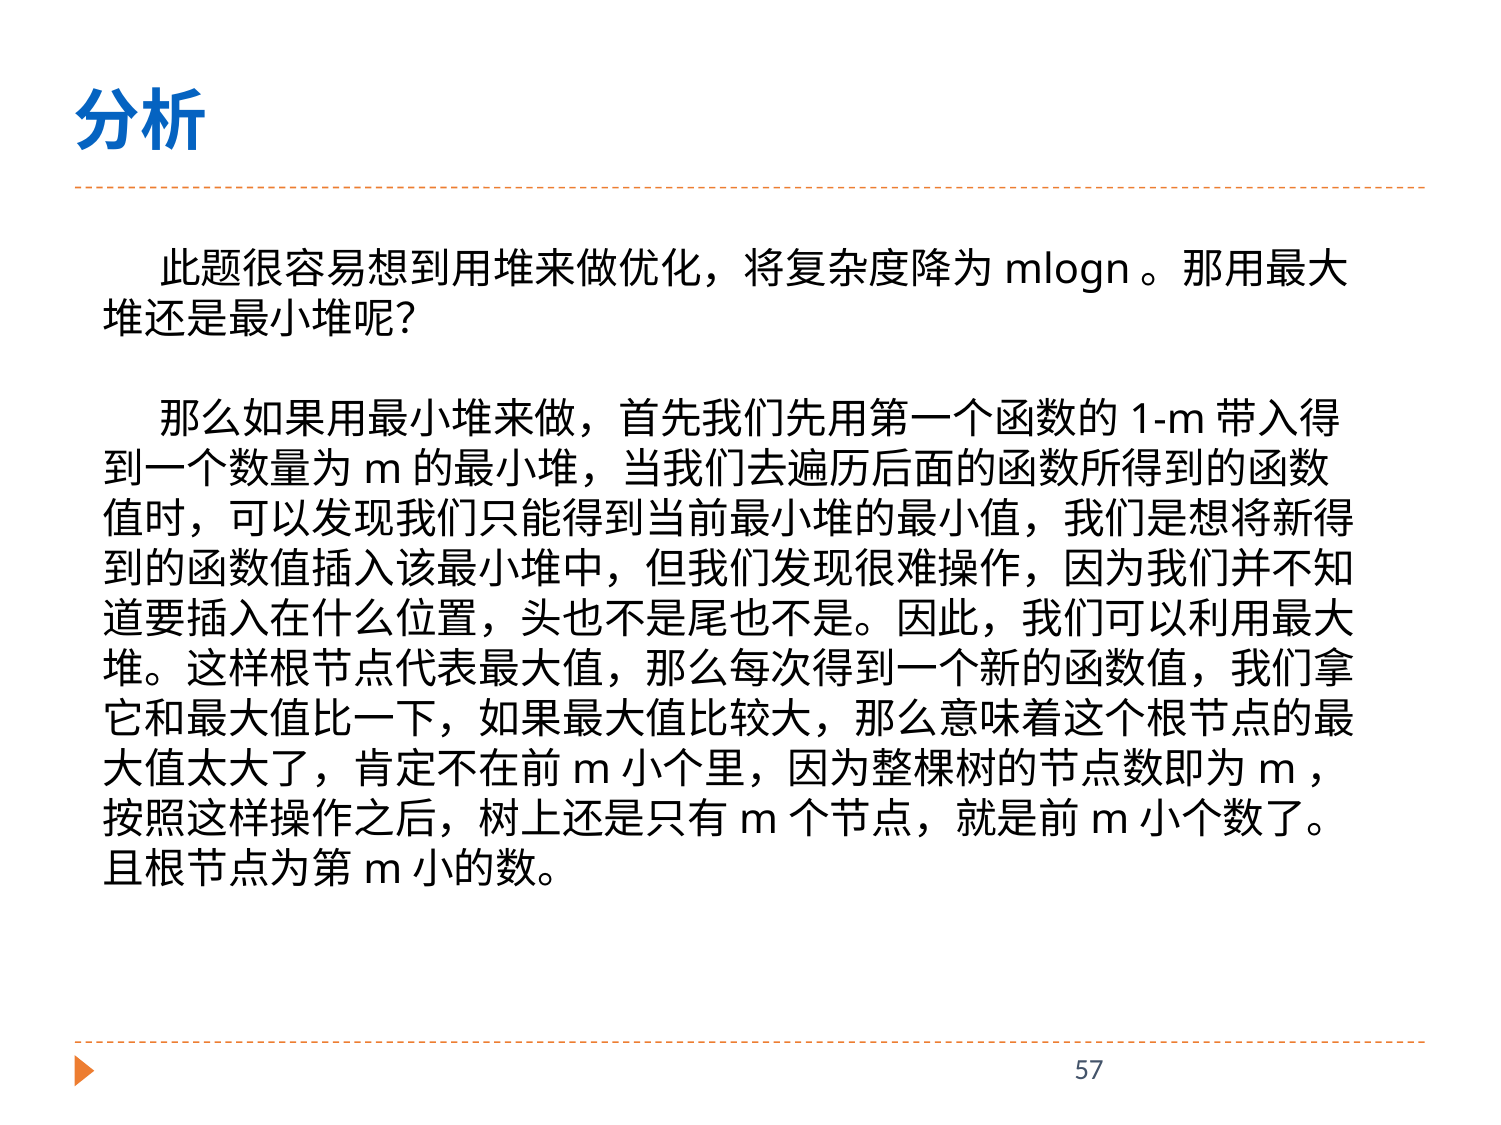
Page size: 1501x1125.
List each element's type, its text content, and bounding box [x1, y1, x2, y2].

slide_number 57 [1059, 1042, 1398, 1103]
text_box 此题很容易想到用堆来做优化，将复杂度降为mlogn。那用最大堆还是最小堆呢？ 那么如果用最小堆来做，首先我们先用第一个函数的1-m带入得到一个数量为m的最小堆，当我们去遍历后面的函数所得到的函数值时，可以发现我们只能得到当前最小堆的最小值，我们是想将新得到的函数值插入该最小堆中，但我们发现很难操作，因为我们并不知道要插入在什么位置，头也不是尾也不是。因此，我们可以利用最大堆。这样根节点代表最大值，那么每次得到一个新的函数值，我们拿它和最大值比一下，如果最大值比较大，那么意味着这个根节点的最大值太大了，肯定不在前m小个里，因为整棵树的节点数即为m，按照这样操作之后，树上还是只有m个节点，就是前m小个数了。且根节点为第m小的数。 [88, 234, 1386, 900]
text_box 分析 [58, 70, 966, 165]
